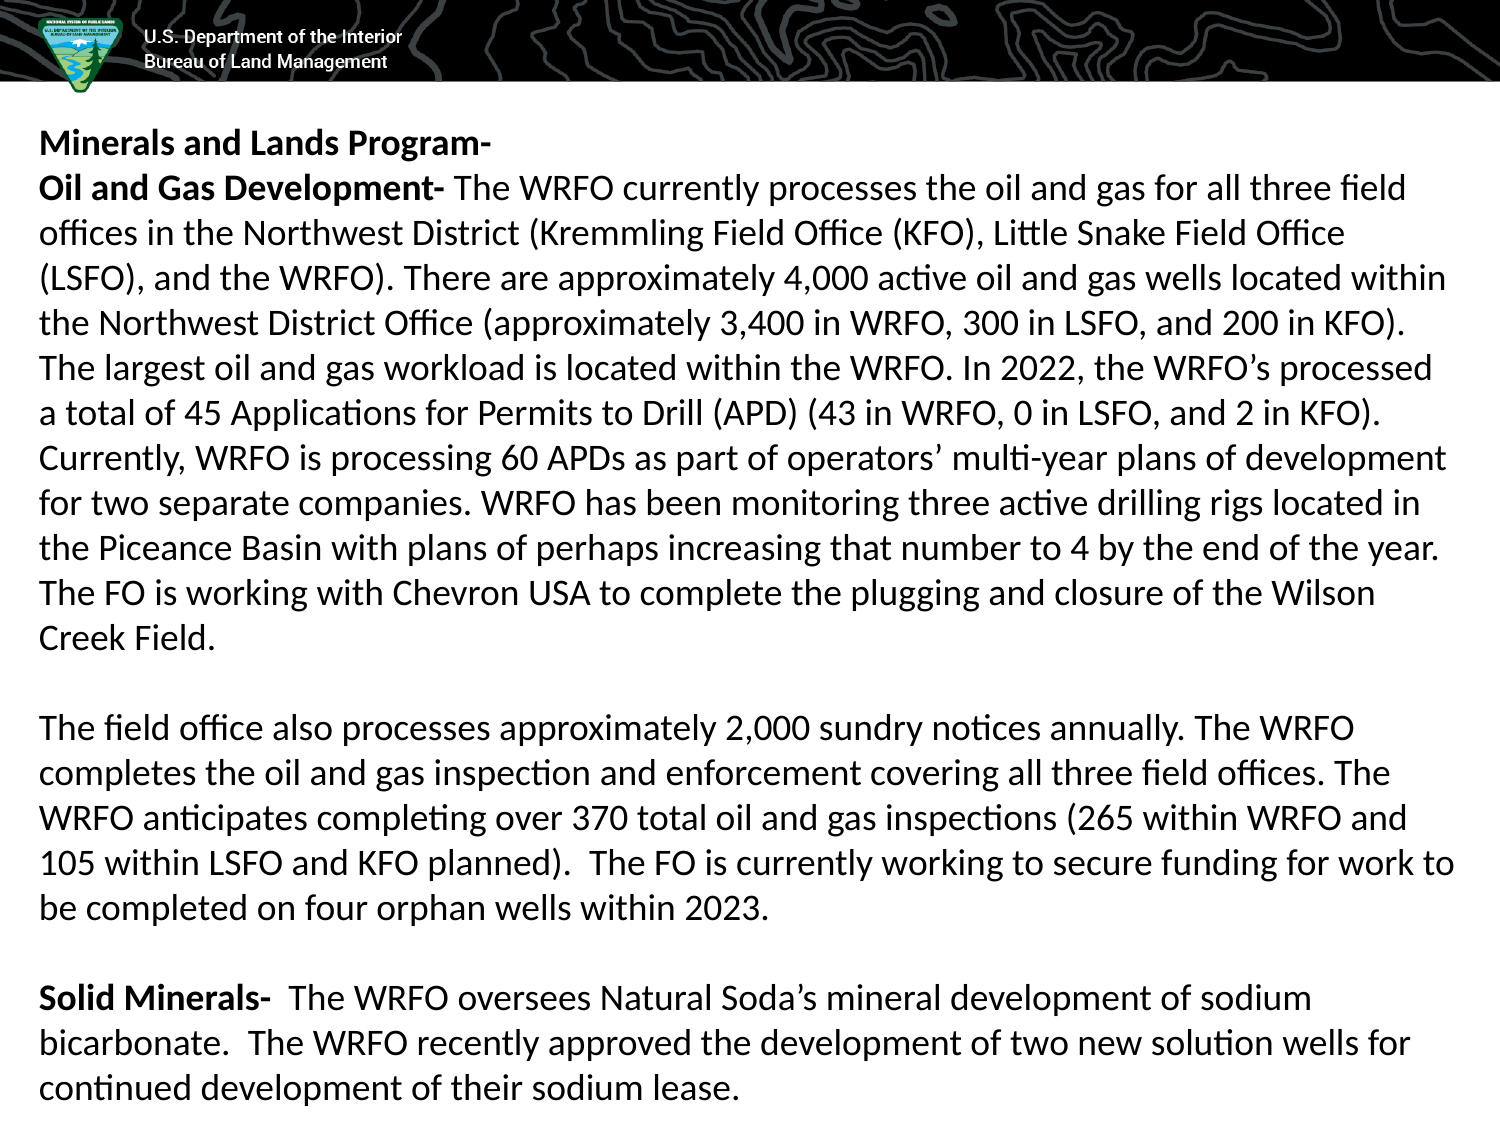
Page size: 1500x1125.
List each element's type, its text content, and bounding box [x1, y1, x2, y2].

text_box Minerals and Lands Program- Oil and Gas Development- The WRFO currently processes the oil and gas for all three field offices in the Northwest District (Kremmling Field Office (KFO), Little Snake Field Office (LSFO), and the WRFO). There are approximately 4,000 active oil and gas wells located within the Northwest District Office (approximately 3,400 in WRFO, 300 in LSFO, and 200 in KFO). The largest oil and gas workload is located within the WRFO. In 2022, the WRFO’s processed a total of 45 Applications for Permits to Drill (APD) (43 in WRFO, 0 in LSFO, and 2 in KFO). Currently, WRFO is processing 60 APDs as part of operators’ multi-year plans of development for two separate companies. WRFO has been monitoring three active drilling rigs located in the Piceance Basin with plans of perhaps increasing that number to 4 by the end of the year. The FO is working with Chevron USA to complete the plugging and closure of the Wilson Creek Field. The field office also processes approximately 2,000 sundry notices annually. The WRFO completes the oil and gas inspection and enforcement covering all three field offices. The WRFO anticipates completing over 370 total oil and gas inspections (265 within WRFO and 105 within LSFO and KFO planned). The FO is currently working to secure funding for work to be completed on four orphan wells within 2023. Solid Minerals- The WRFO oversees Natural Soda’s mineral development of sodium bicarbonate. The WRFO recently approved the development of two new solution wells for continued development of their sodium lease. [24, 1071, 1476, 1115]
picture [0, 0, 1500, 1071]
